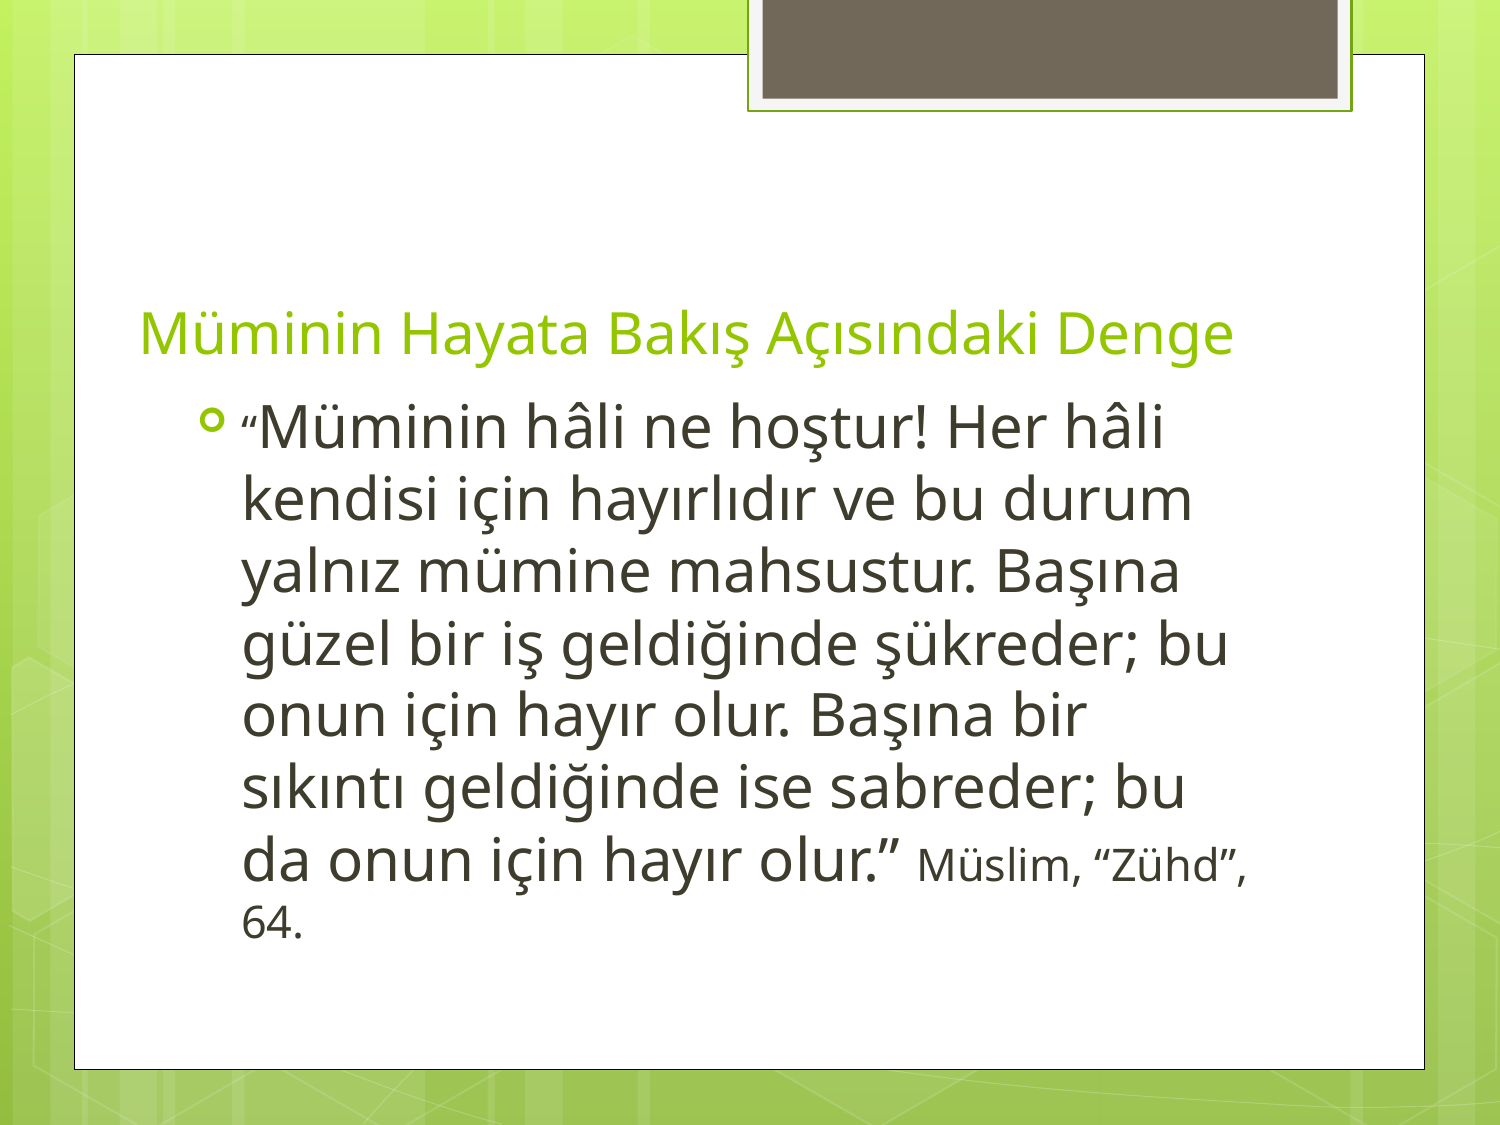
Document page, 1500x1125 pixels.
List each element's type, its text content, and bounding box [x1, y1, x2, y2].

title Müminin Hayata Bakış Açısındaki Denge [123, 168, 1412, 374]
list “Müminin hâli ne hoştur! Her hâli kendisi için hayırlıdır ve bu durum yalnız mümine mahsustur. Başına güzel bir iş geldiğinde şükreder; bu onun için hayır olur. Başına bir sıkıntı geldiğinde ise sabreder; bu da onun için hayır olur.” Müslim, “Zühd”, 64. [171, 381, 1283, 957]
